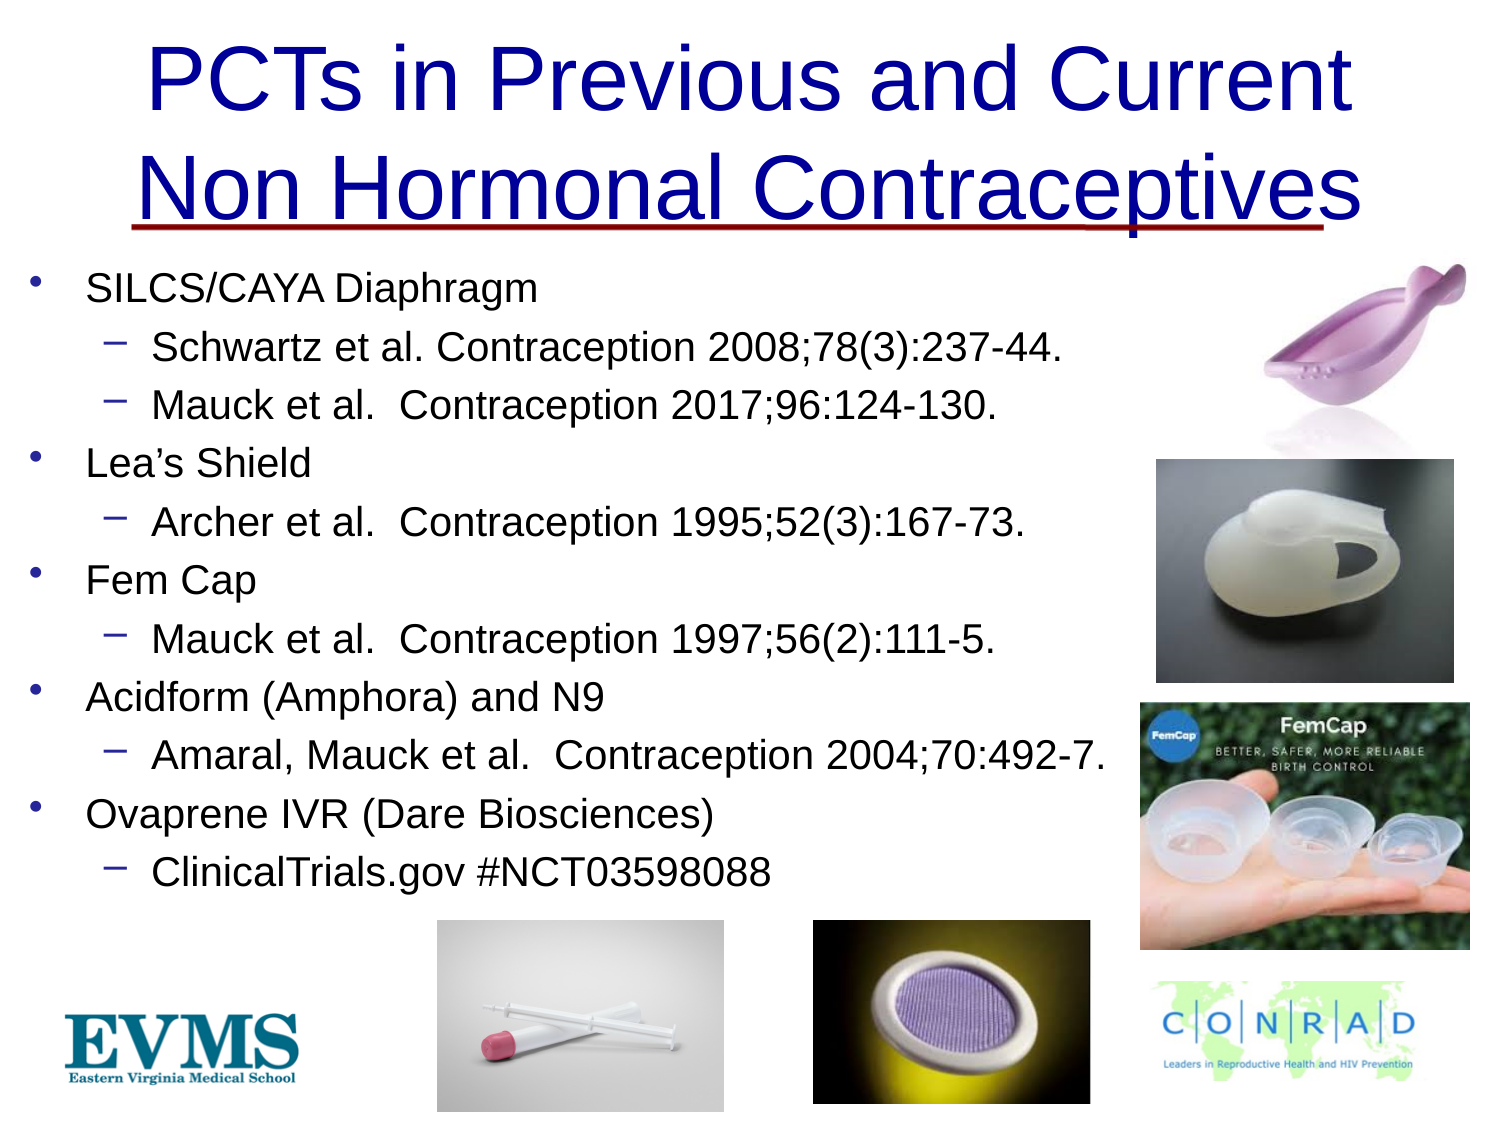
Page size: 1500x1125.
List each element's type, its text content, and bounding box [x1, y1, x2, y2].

picture [1155, 250, 1477, 683]
picture [1140, 702, 1470, 950]
picture [62, 1012, 301, 1086]
picture [1149, 981, 1429, 1082]
picture [813, 920, 1093, 1105]
title PCTs in Previous and Current Non Hormonal Contraceptives [112, 34, 1388, 223]
list SILCS/CAYA Diaphragm Schwartz et al. Contraception 2008;78(3):237-44. Mauck et al. Contraception 2017;96:124-130. Lea’s Shield Archer et al. Contraception 1995;52(3):167-73. Fem Cap Mauck et al. Contraception 1997;56(2):111-5. Acidform (Amphora) and N9 Amaral, Mauck et al. Contraception 2004;70:492-7. Ovaprene IVR (Dare Biosciences) ClinicalTrials.gov #NCT03598088 [13, 253, 1290, 929]
picture [131, 224, 1324, 232]
picture [437, 920, 724, 1112]
